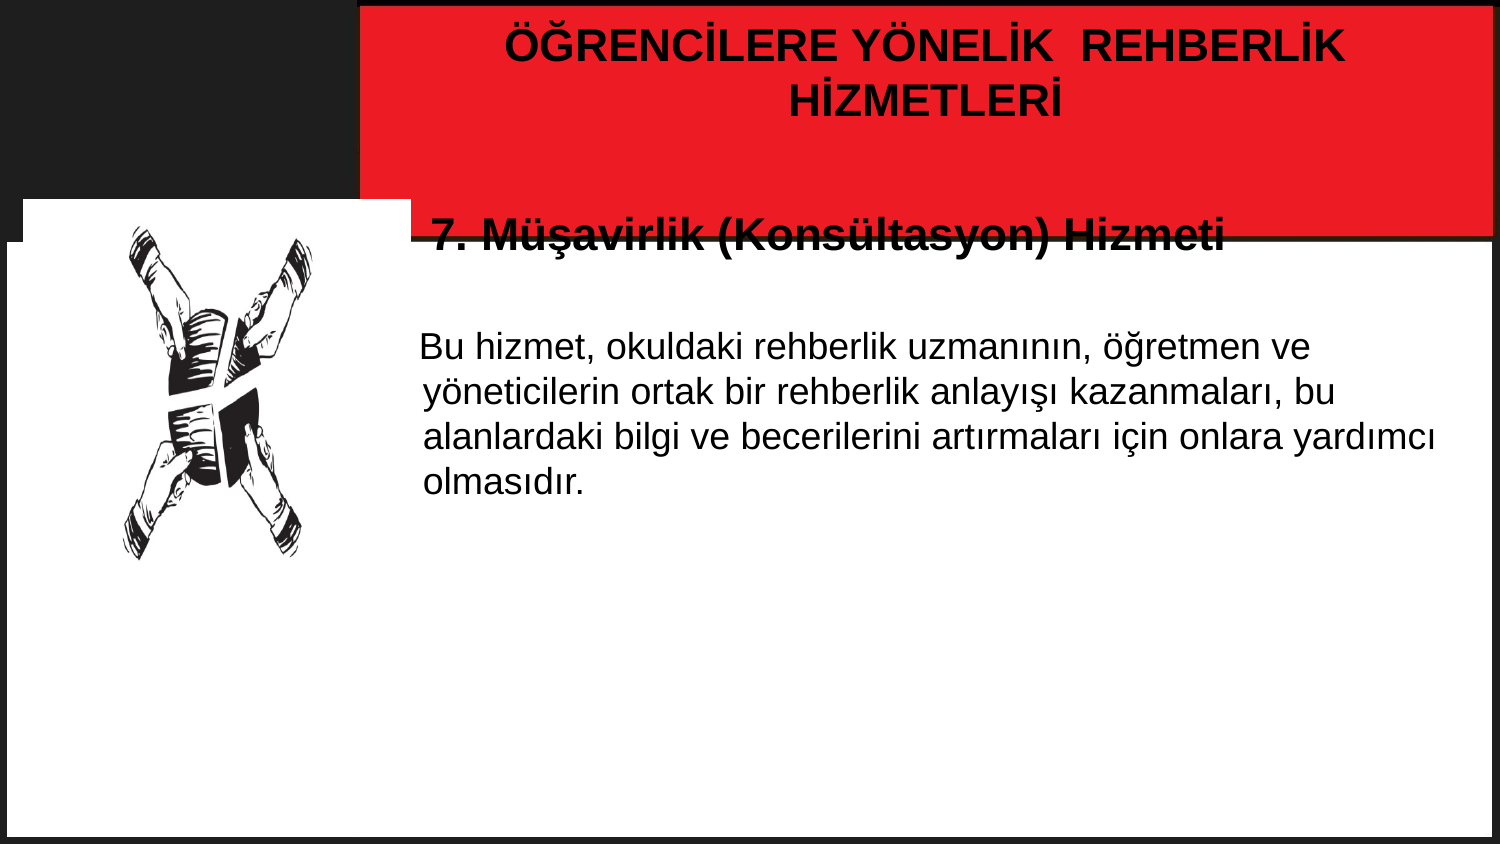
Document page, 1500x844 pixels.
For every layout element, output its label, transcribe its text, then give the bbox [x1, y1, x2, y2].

title ÖĞRENCİLERE YÖNELİK REHBERLİK HİZMETLERİ [351, 0, 1500, 141]
list 7. Müşavirlik (Konsültasyon) Hizmeti Bu hizmet, okuldaki rehberlik uzmanının, öğretmen ve yöneticilerin ortak bir rehberlik anlayışı kazanmaları, bu alanlardaki bilgi ve becerilerini artırmaları için onlara yardımcı olmasıdır. [351, 196, 1500, 754]
picture [0, 0, 1500, 844]
